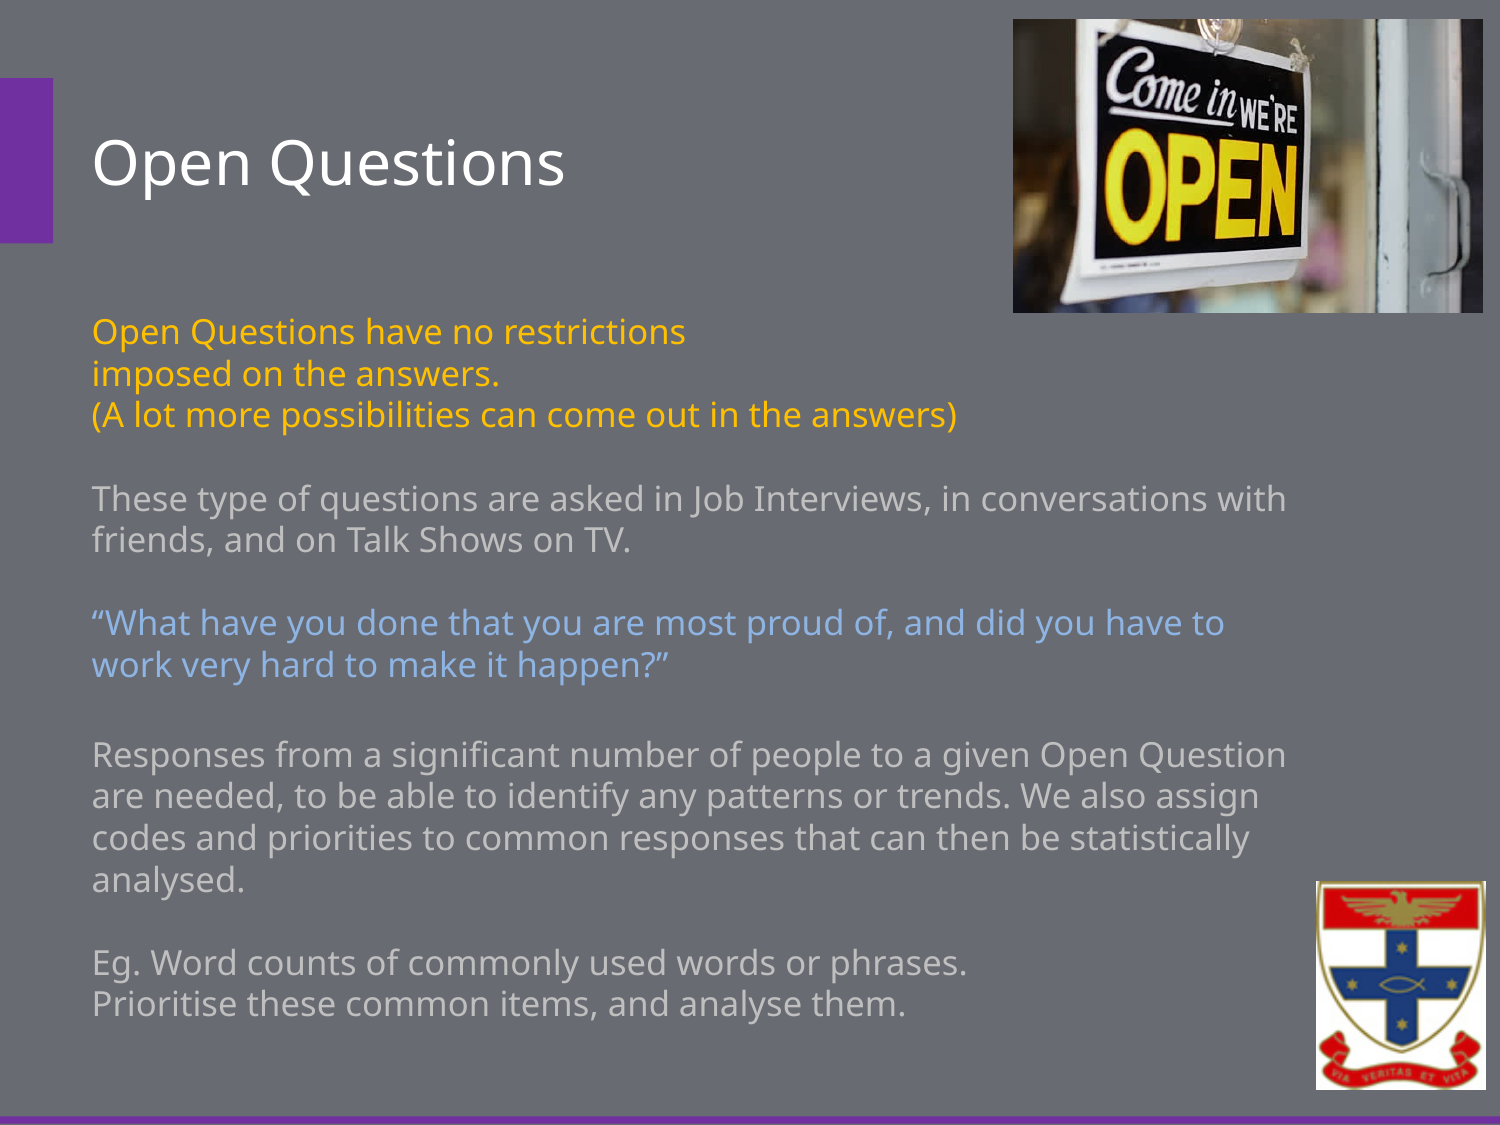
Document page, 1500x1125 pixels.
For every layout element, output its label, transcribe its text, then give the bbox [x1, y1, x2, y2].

title Open Questions [76, 78, 1007, 244]
picture [1012, 18, 1483, 313]
subtitle Open Questions have no restrictions imposed on the answers. (A lot more possibilities can come out in the answers) These type of questions are asked in Job Interviews, in conversations with friends, and on Talk Shows on TV. “What have you done that you are most proud of, and did you have to work very hard to make it happen?” Responses from a significant number of people to a given Open Question are needed, to be able to identify any patterns or trends. We also assign codes and priorities to common responses that can then be statistically analysed. Eg. Word counts of commonly used words or phrases. Prioritise these common items, and analyse them. [76, 302, 1329, 1083]
picture [1316, 881, 1486, 1090]
